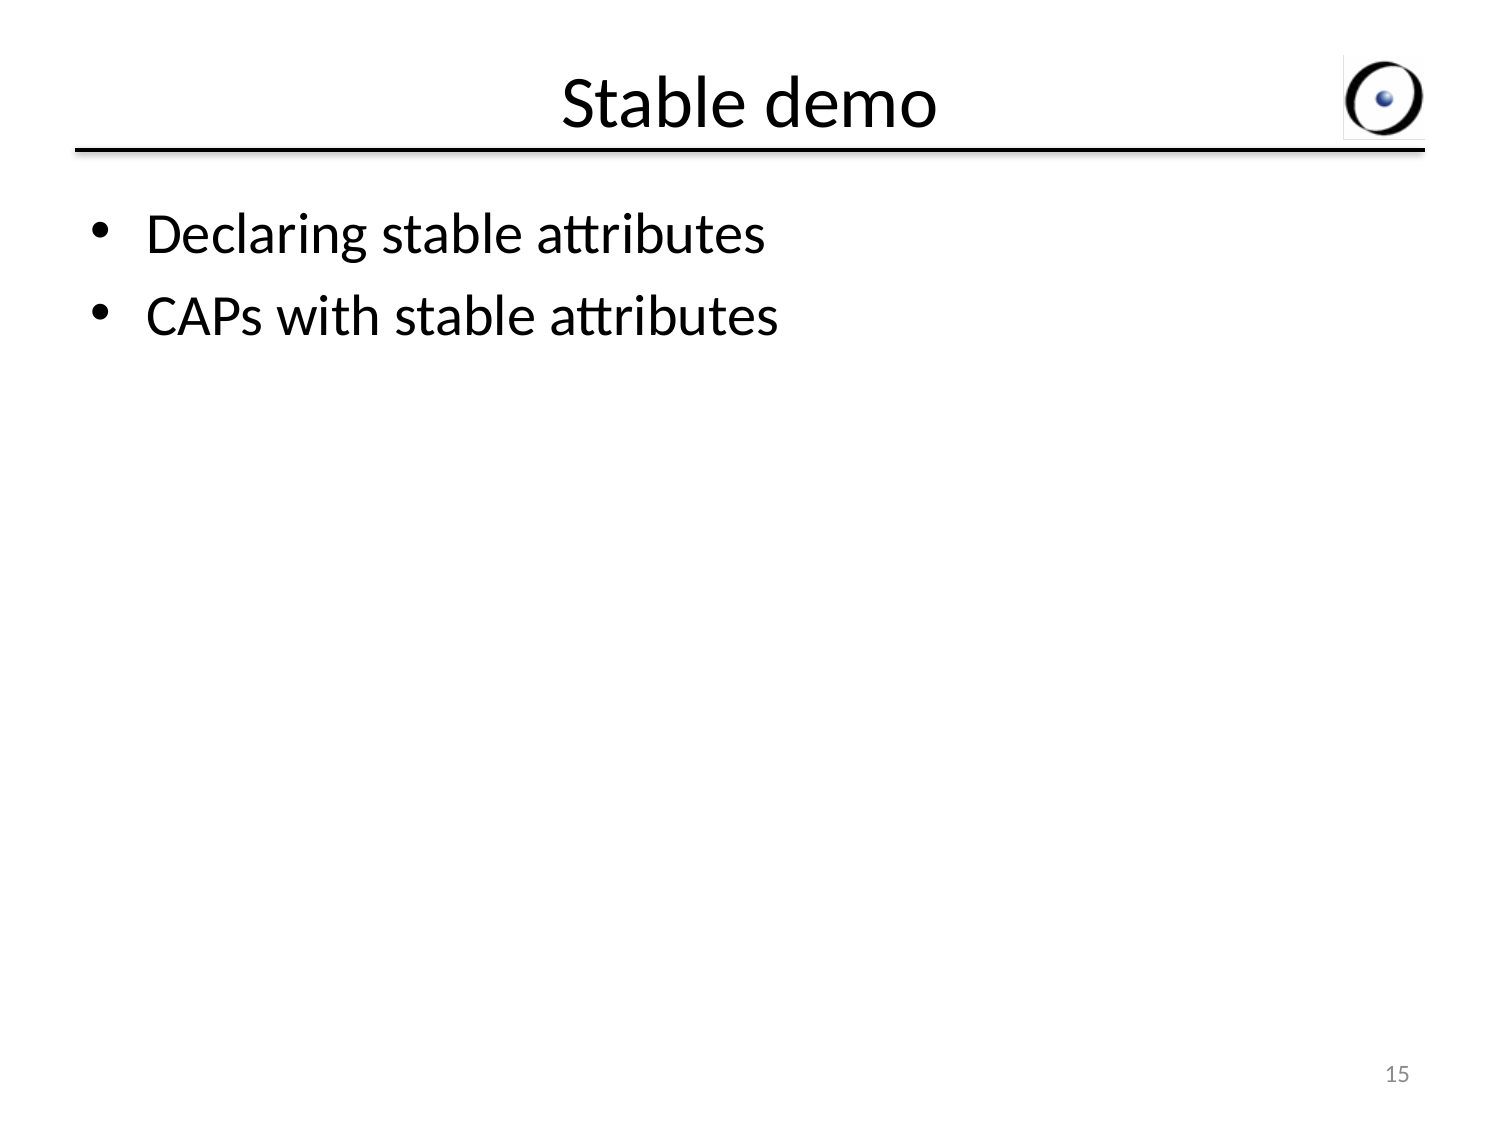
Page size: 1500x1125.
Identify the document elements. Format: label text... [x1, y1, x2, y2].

slide_number 15 [1074, 1042, 1425, 1103]
title Stable demo [75, 45, 1425, 150]
list Declaring stable attributes CAPs with stable attributes [75, 187, 1425, 1005]
